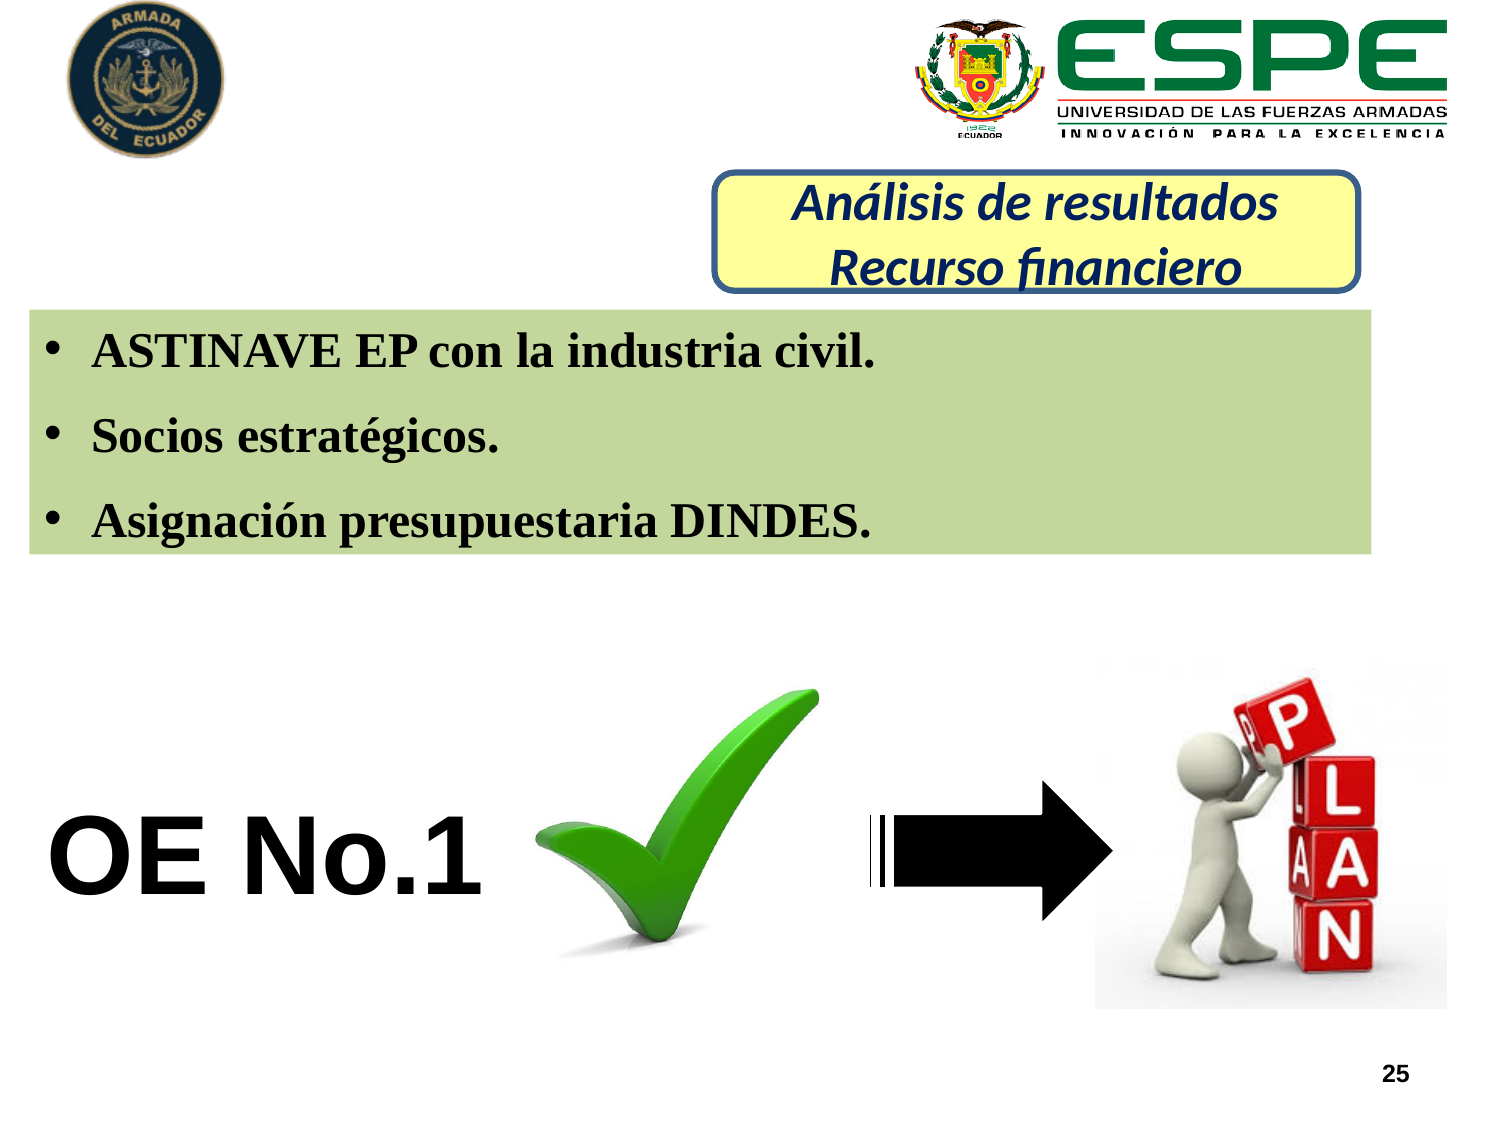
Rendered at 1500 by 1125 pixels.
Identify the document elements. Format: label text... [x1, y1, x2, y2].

text_box [866, 773, 1090, 929]
picture [501, 656, 852, 1008]
text_box Análisis de resultados Recurso financiero [712, 170, 1361, 293]
text_box OE No.1 [31, 775, 496, 925]
picture [1095, 656, 1448, 1009]
picture [59, 0, 231, 161]
picture [915, 19, 1447, 138]
slide_number 25 [1074, 1042, 1425, 1103]
text_box ASTINAVE EP con la industria civil. Socios estratégicos. Asignación presupuestaria DINDES. [29, 309, 1372, 555]
